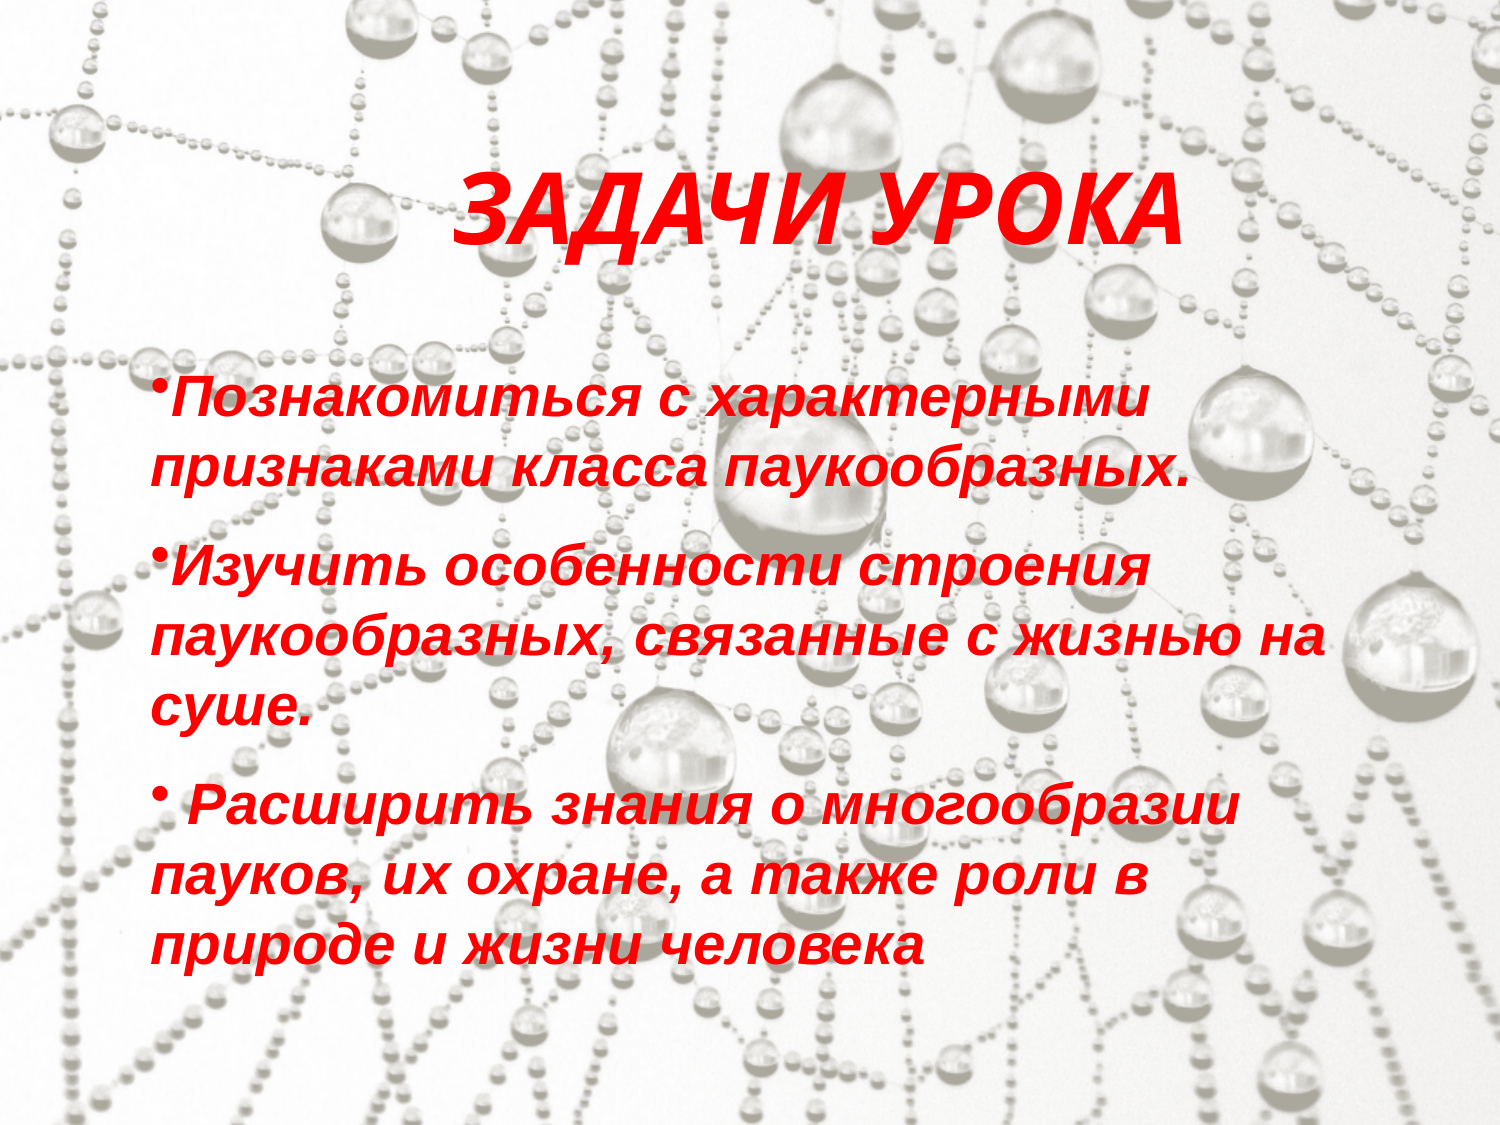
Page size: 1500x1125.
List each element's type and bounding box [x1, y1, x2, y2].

list [0, 0, 1500, 1125]
